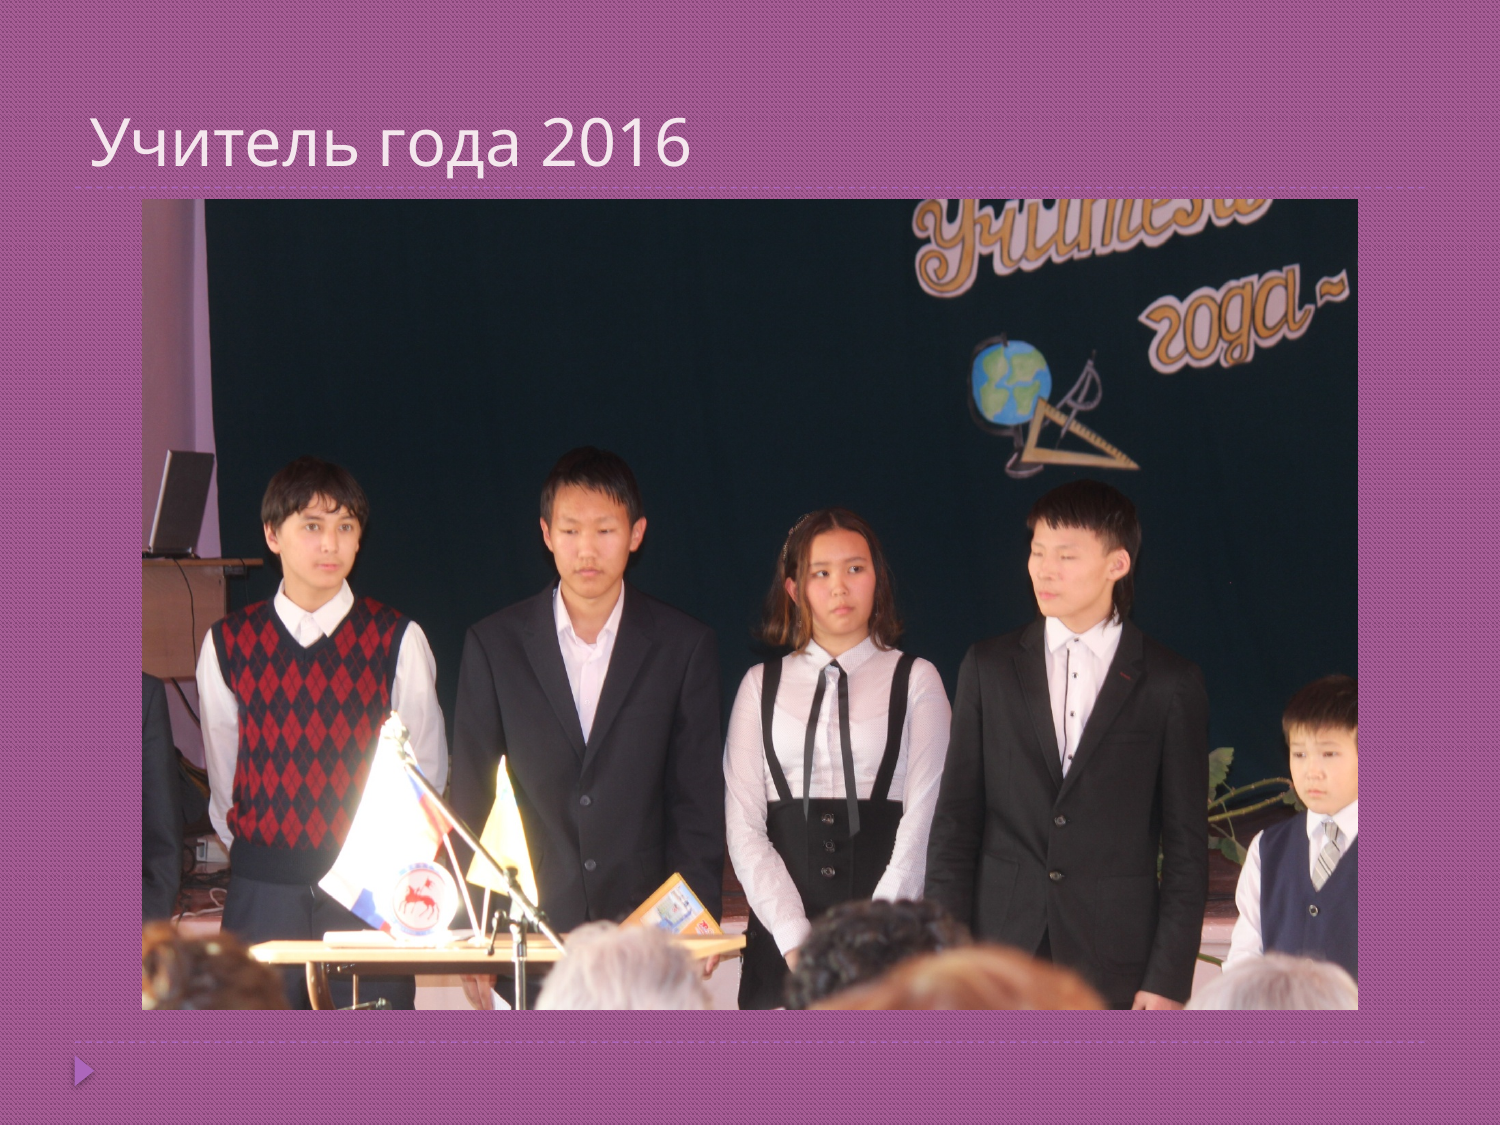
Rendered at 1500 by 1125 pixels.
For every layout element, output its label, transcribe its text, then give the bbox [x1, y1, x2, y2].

title Учитель года 2016 [75, 24, 1425, 188]
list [142, 199, 1358, 1011]
